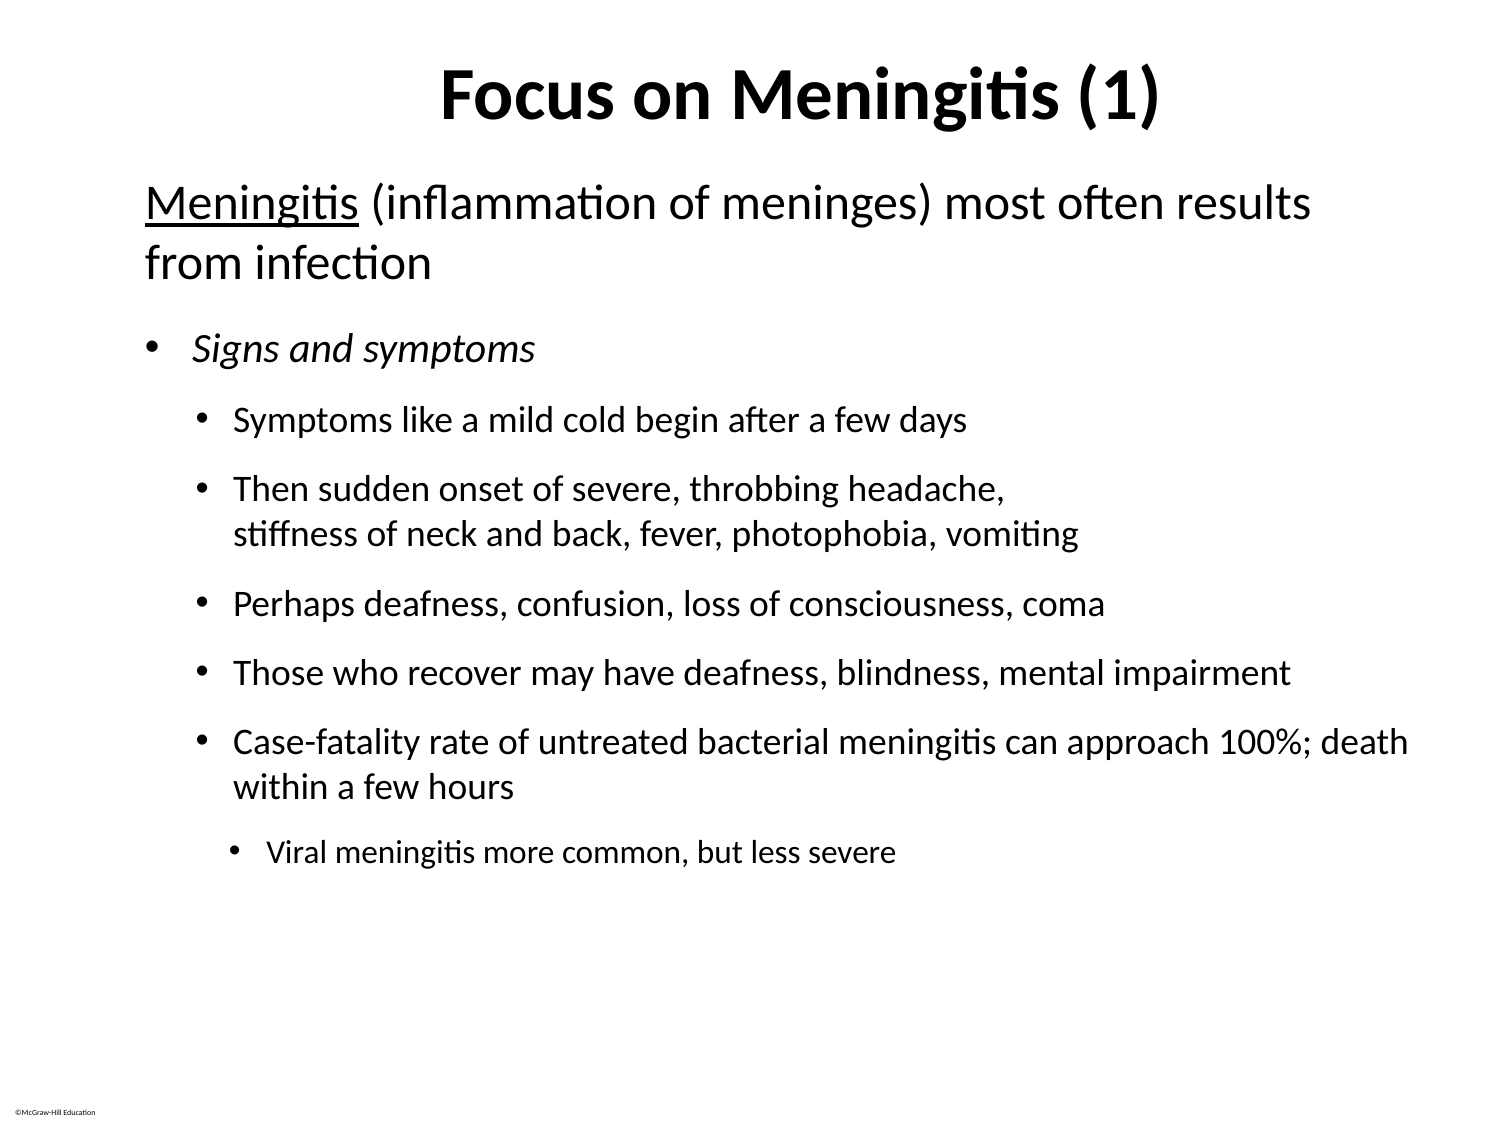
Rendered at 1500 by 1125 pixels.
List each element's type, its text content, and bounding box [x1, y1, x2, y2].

list Meningitis (inflammation of meninges) most often results from infection Signs and symptoms Symptoms like a mild cold begin after a few days Then sudden onset of severe, throbbing headache, stiffness of neck and back, fever, photophobia, vomiting Perhaps deafness, confusion, loss of consciousness, coma Those who recover may have deafness, blindness, mental impairment Case-fatality rate of untreated bacterial meningitis can approach 100%; death within a few hours Viral meningitis more common, but less severe [130, 162, 1425, 925]
title Focus on Meningitis (1) [407, 37, 1196, 138]
